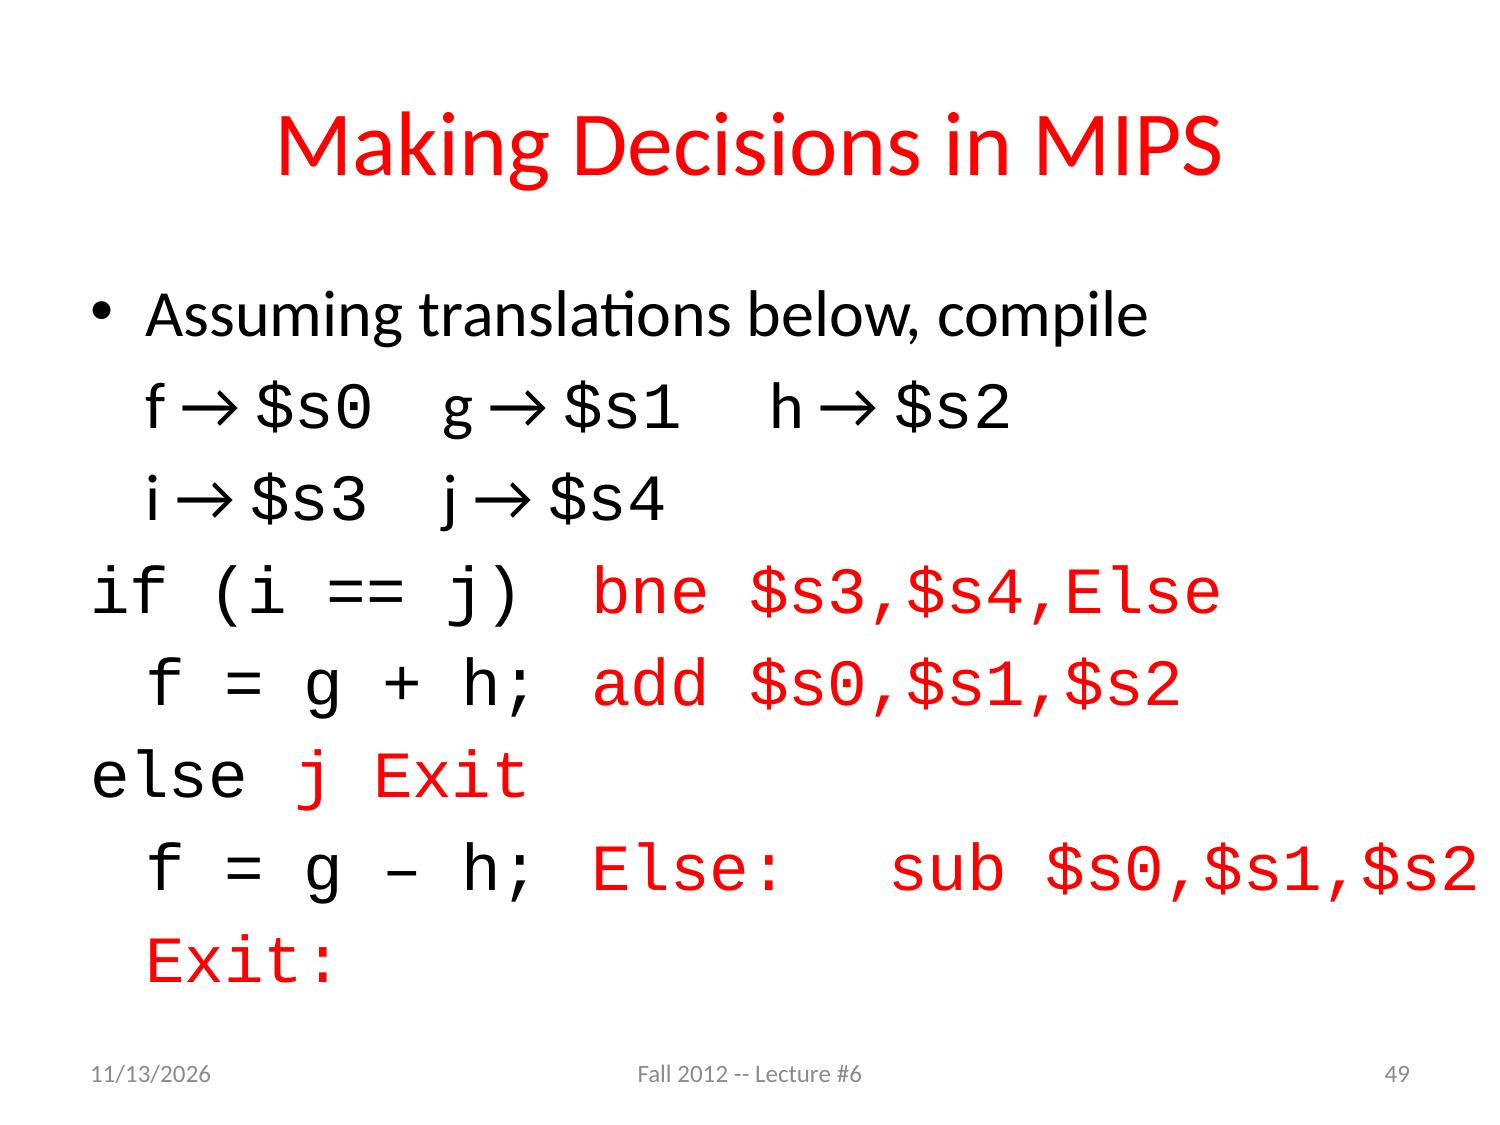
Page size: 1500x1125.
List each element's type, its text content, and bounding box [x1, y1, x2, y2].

title Making Decisions in MIPS [75, 45, 1425, 233]
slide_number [75, 1042, 425, 1103]
list Assuming translations below, compile f → $s0 g → $s1 h → $s2 i → $s3 j → $s4 if (i == j) bne $s3,$s4,Else f = g + h; add $s0,$s1,$s2 else j Exit f = g – h; Else: sub $s0,$s1,$s2 Exit: [75, 262, 1500, 1056]
footer Fall 2012 -- Lecture #6 [512, 1042, 988, 1103]
slide_number 49 [1074, 1042, 1425, 1103]
